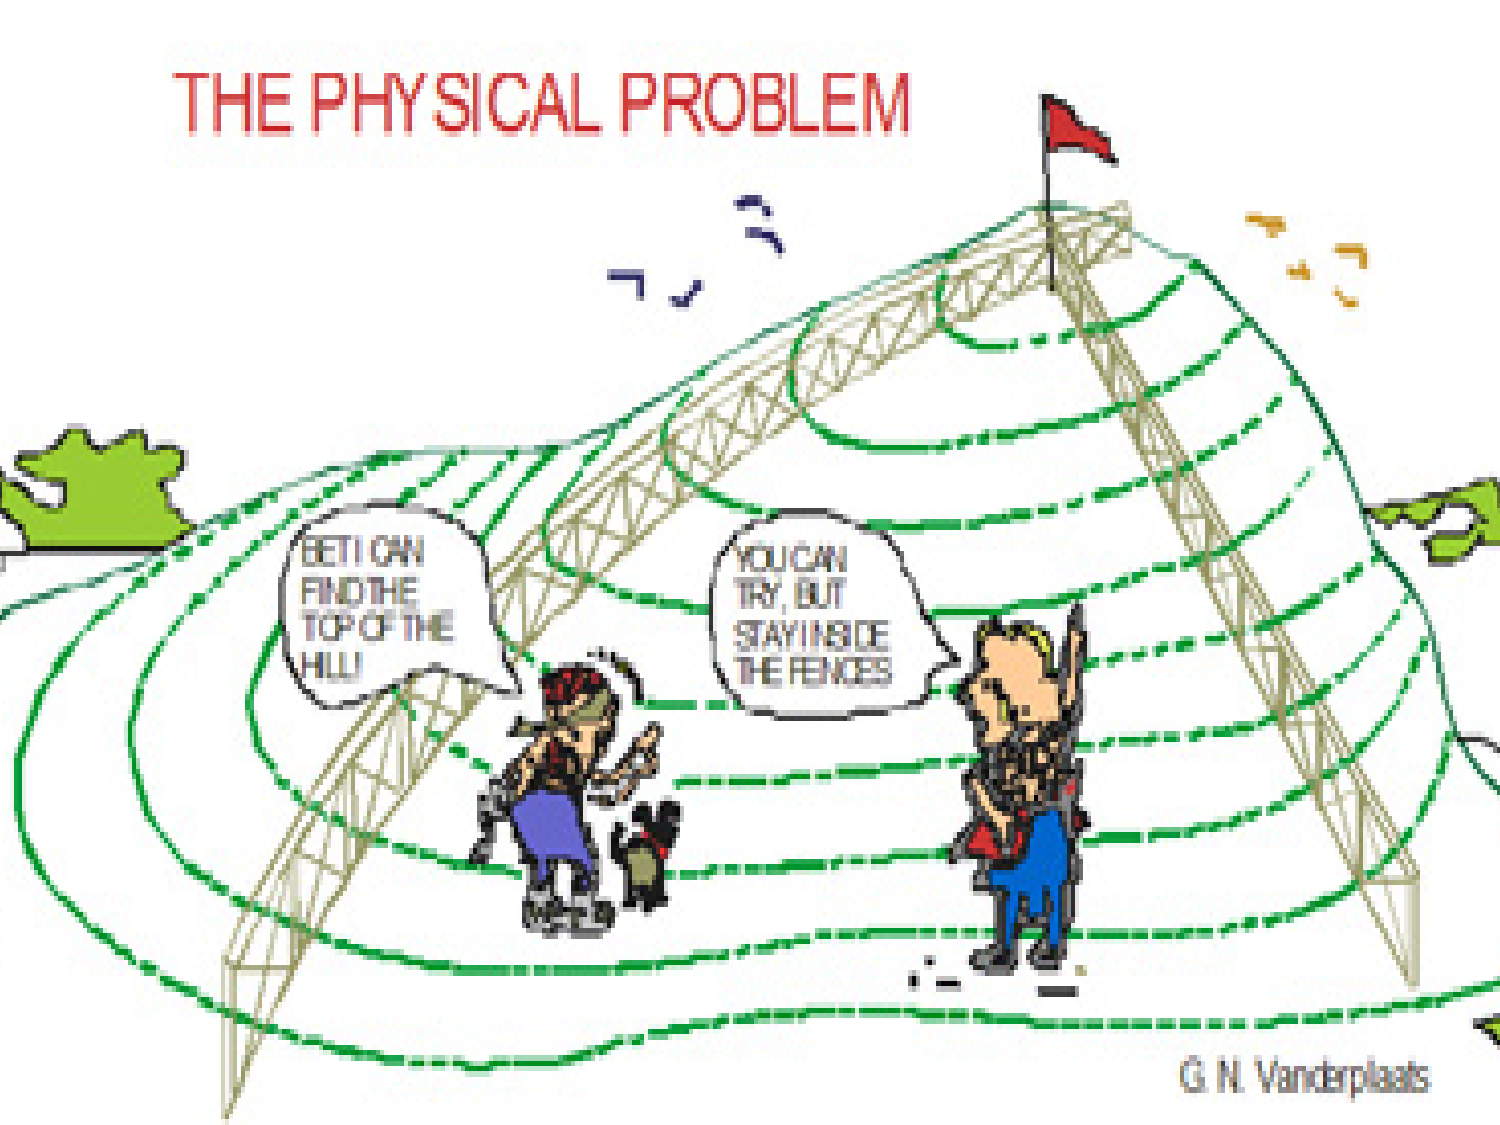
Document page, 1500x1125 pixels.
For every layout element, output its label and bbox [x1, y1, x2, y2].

list [0, 0, 1500, 1125]
